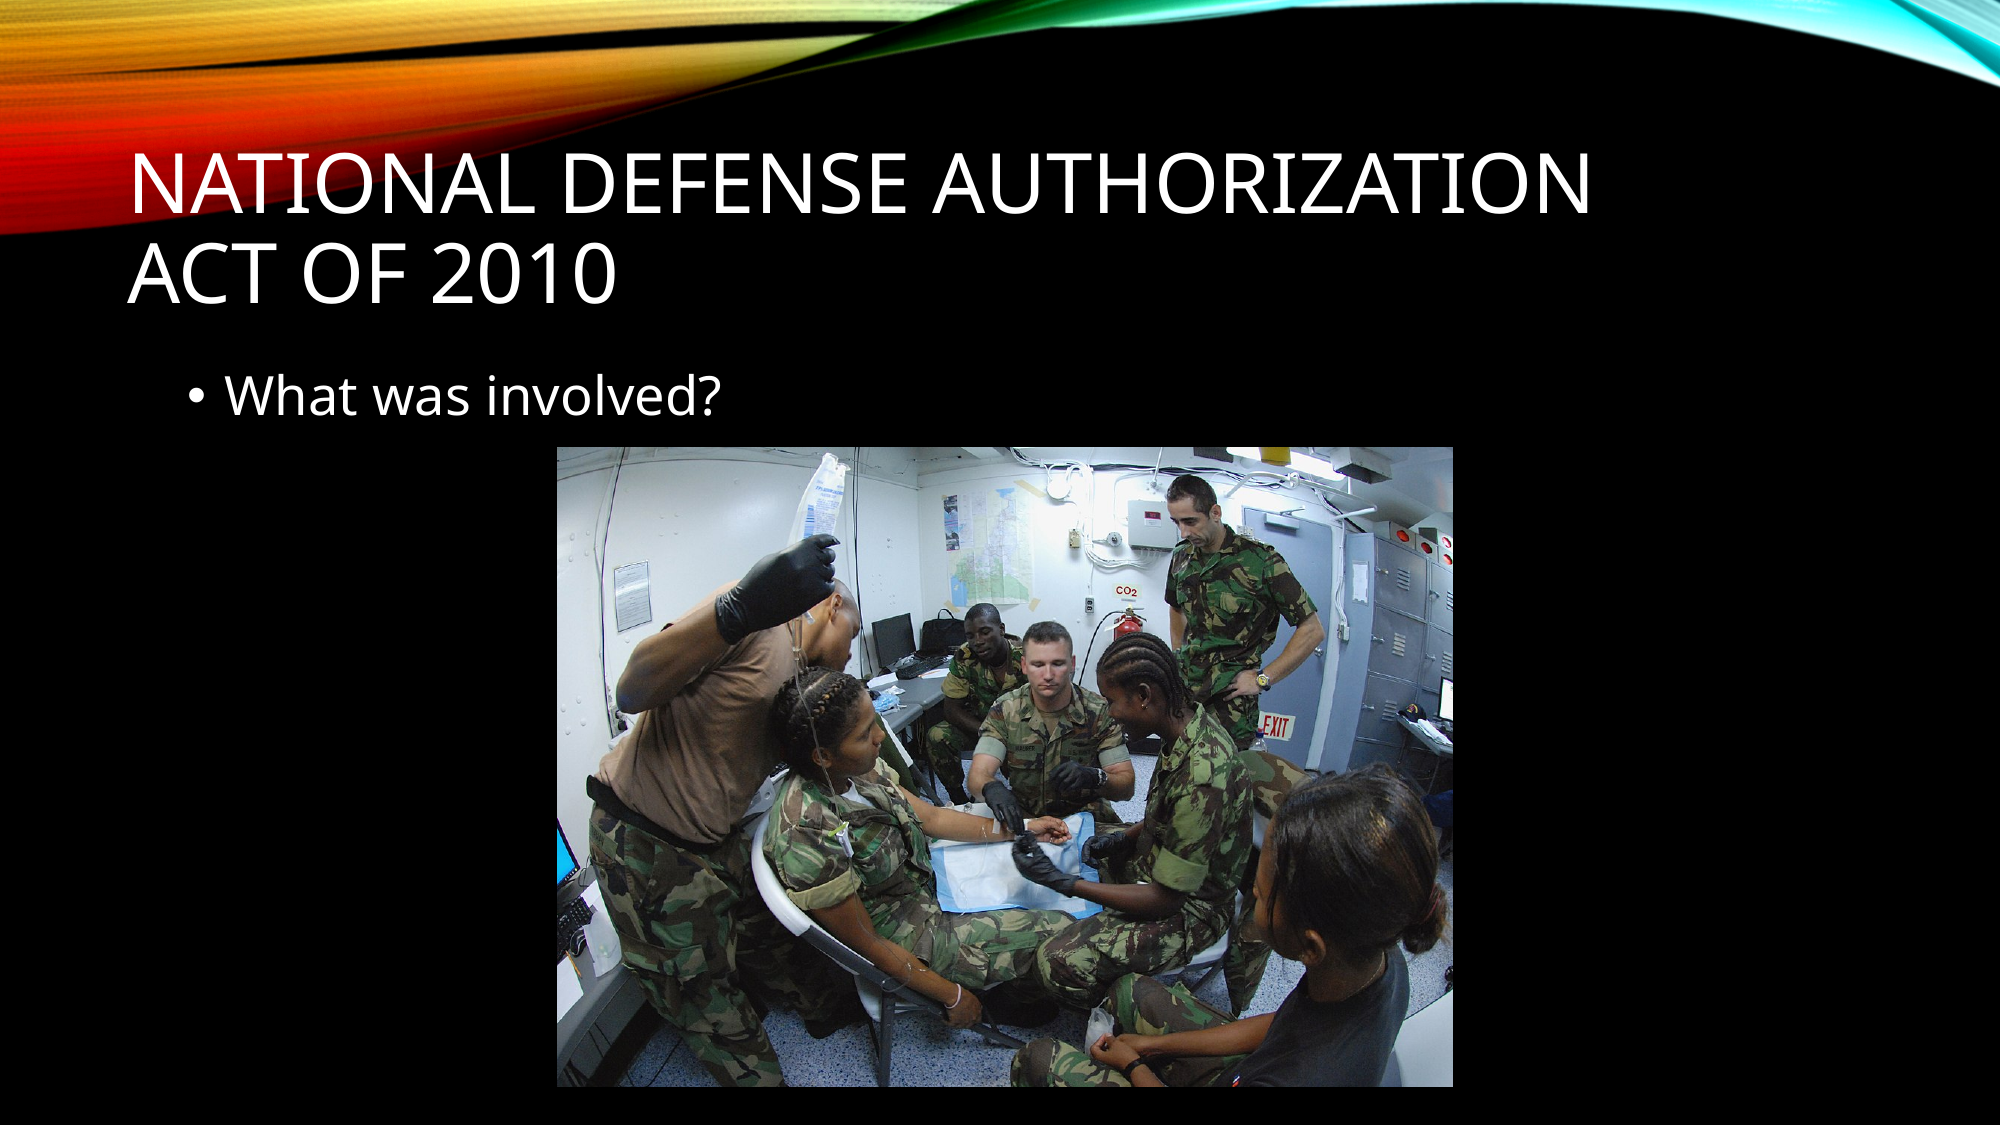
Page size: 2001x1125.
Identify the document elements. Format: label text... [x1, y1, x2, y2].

list What was involved? [172, 361, 1888, 1021]
title National defense authorization act of 2010 [112, 125, 1888, 338]
picture [0, 0, 2000, 237]
picture [557, 447, 1453, 1087]
